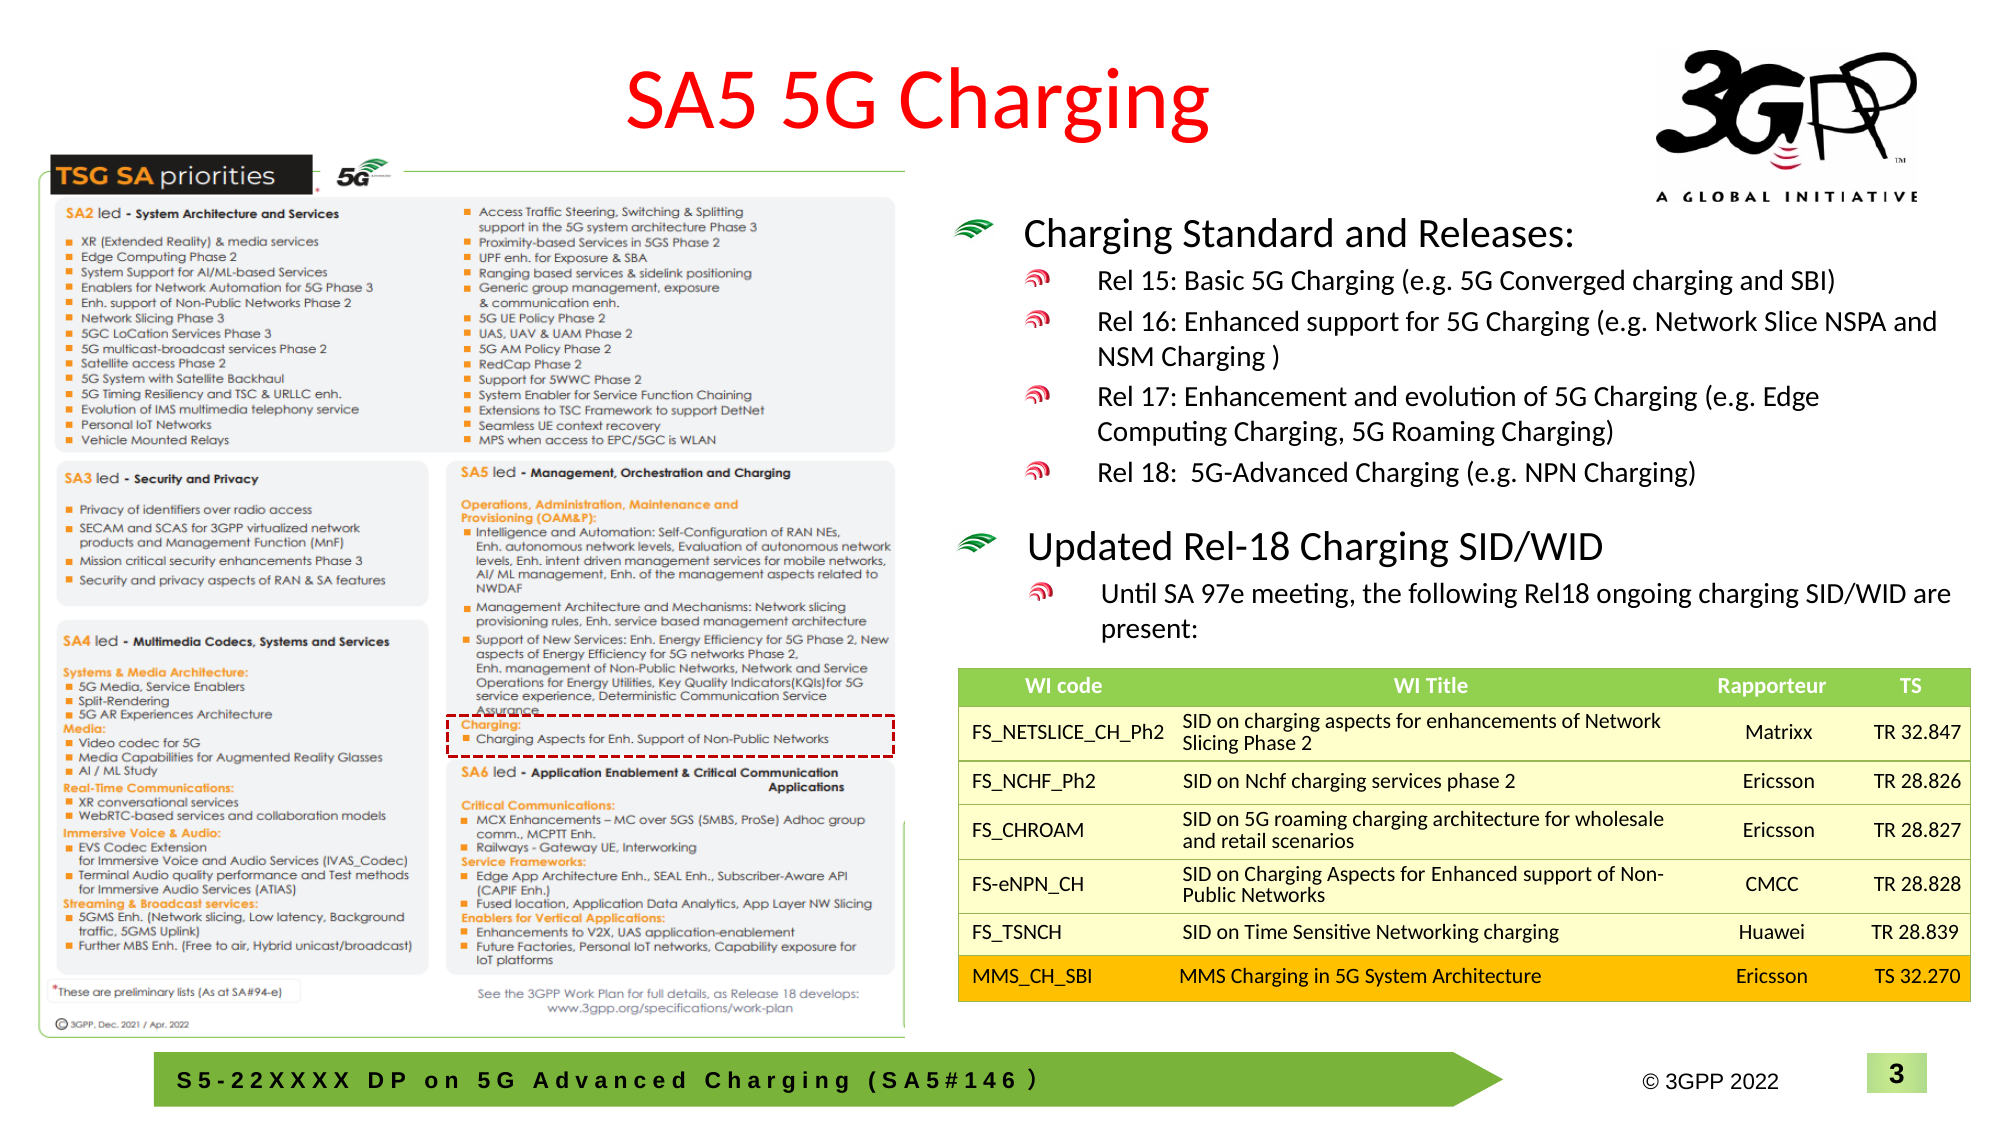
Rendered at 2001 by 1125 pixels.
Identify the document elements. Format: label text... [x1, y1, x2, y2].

table_cell TR 28.827 [1851, 805, 1970, 859]
table_header TS [1851, 669, 1970, 706]
table_cell MMS Charging in 5G System Architecture [1169, 956, 1693, 1001]
table_cell SID on Charging Aspects for Enhanced support of Non-Public Networks [1169, 860, 1693, 913]
text_box Updated Rel-18 Charging SID/WID Until SA 97e meeting, the following Rel18 ongoing charging SID/WID are present: [938, 511, 1985, 589]
picture [1023, 309, 1045, 330]
table_cell FS-eNPN_CH [959, 860, 1169, 913]
table_cell FS_NETSLICE_CH_Ph2 [959, 707, 1169, 760]
table_cell SID on Time Sensitive Networking charging [1169, 914, 1693, 955]
table_cell TR 28.828 [1851, 860, 1970, 913]
table_cell TS 32.270 [1851, 956, 1970, 1001]
table_cell TR 28.839 [1851, 914, 1970, 955]
picture [950, 215, 995, 245]
table_cell TR 32.847 [1851, 707, 1970, 760]
title SA5 5G Charging [96, 0, 1591, 188]
table_cell SID on 5G roaming charging architecture for wholesale and retail scenarios [1169, 805, 1693, 859]
table_header WI code [959, 669, 1169, 706]
picture [1023, 384, 1045, 406]
table_cell FS_CHROAM [959, 805, 1169, 859]
table_header Rapporteur [1693, 669, 1851, 706]
table_cell FS_NCHF_Ph2 [959, 762, 1169, 804]
picture [1656, 50, 1917, 197]
table_cell FS_TSNCH [959, 914, 1169, 955]
table_cell Matrixx [1693, 707, 1851, 760]
table_header WI Title [1169, 669, 1693, 706]
table_cell Huawei [1693, 914, 1851, 955]
table_cell Ericsson [1693, 805, 1851, 859]
table_cell MMS_CH_SBI [959, 956, 1169, 1001]
list Charging Standard and Releases: Rel 15: Basic 5G Charging (e.g. 5G Converged charging and SBI) Rel 16: Enhanced support for 5G Charging (e.g. Network Slice NSPA and NSM Charging ) Rel 17: Enhancement and evolution of 5G Charging (e.g. Edge Computing Charging, 5G Roaming Charging) Rel 18: 5G-Advanced Charging (e.g. NPN Charging) [935, 197, 1966, 458]
picture [22, 128, 905, 1045]
picture [1027, 581, 1048, 603]
table_cell SID on Nchf charging services phase 2 [1169, 762, 1693, 804]
table_cell CMCC [1693, 860, 1851, 913]
picture [1023, 268, 1045, 289]
picture [1023, 460, 1045, 482]
table_cell Ericsson [1693, 762, 1851, 804]
table_cell TR 28.826 [1851, 762, 1970, 804]
table_cell Ericsson [1693, 956, 1851, 1001]
table_cell SID on charging aspects for enhancements of Network Slicing Phase 2 [1169, 707, 1693, 760]
picture [953, 529, 998, 559]
